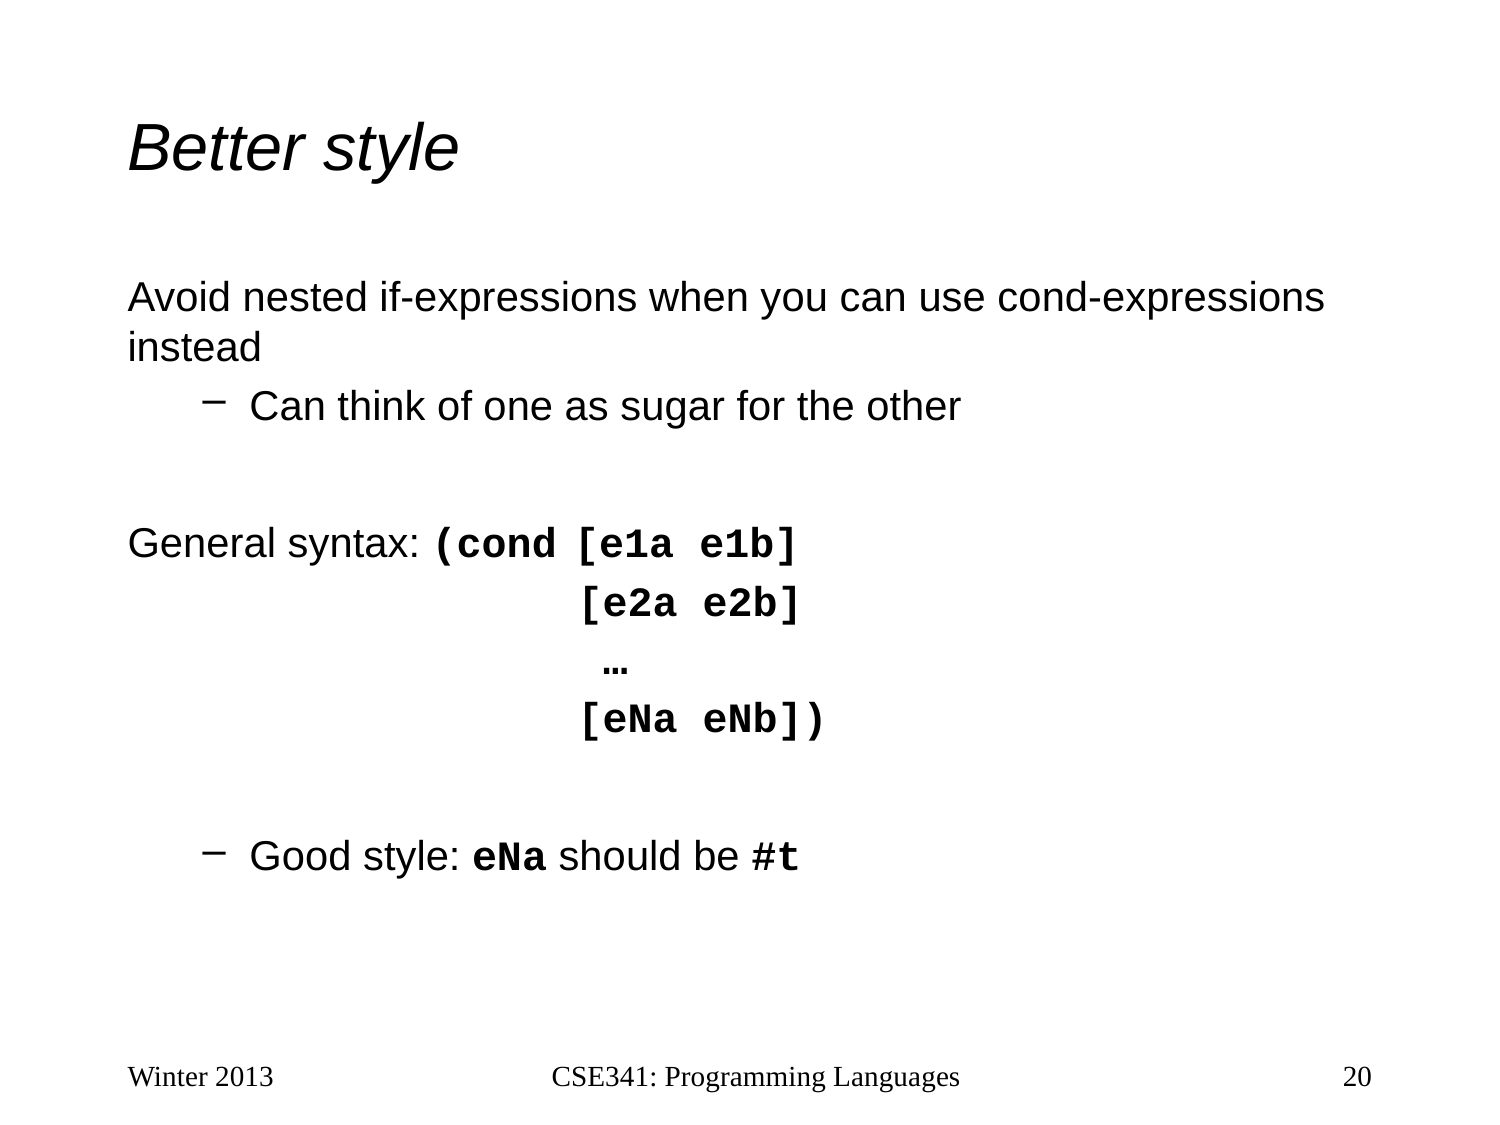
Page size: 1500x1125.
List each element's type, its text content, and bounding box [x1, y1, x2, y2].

title Better style [112, 49, 1388, 238]
slide_number Winter 2013 [112, 1049, 426, 1125]
slide_number 20 [1074, 1049, 1388, 1125]
list Avoid nested if-expressions when you can use cond-expressions instead Can think of one as sugar for the other General syntax: (cond [e1a e1b] [e2a e2b] … [eNa eNb]) Good style: eNa should be #t [112, 262, 1413, 1001]
footer CSE341: Programming Languages [474, 1049, 1038, 1125]
